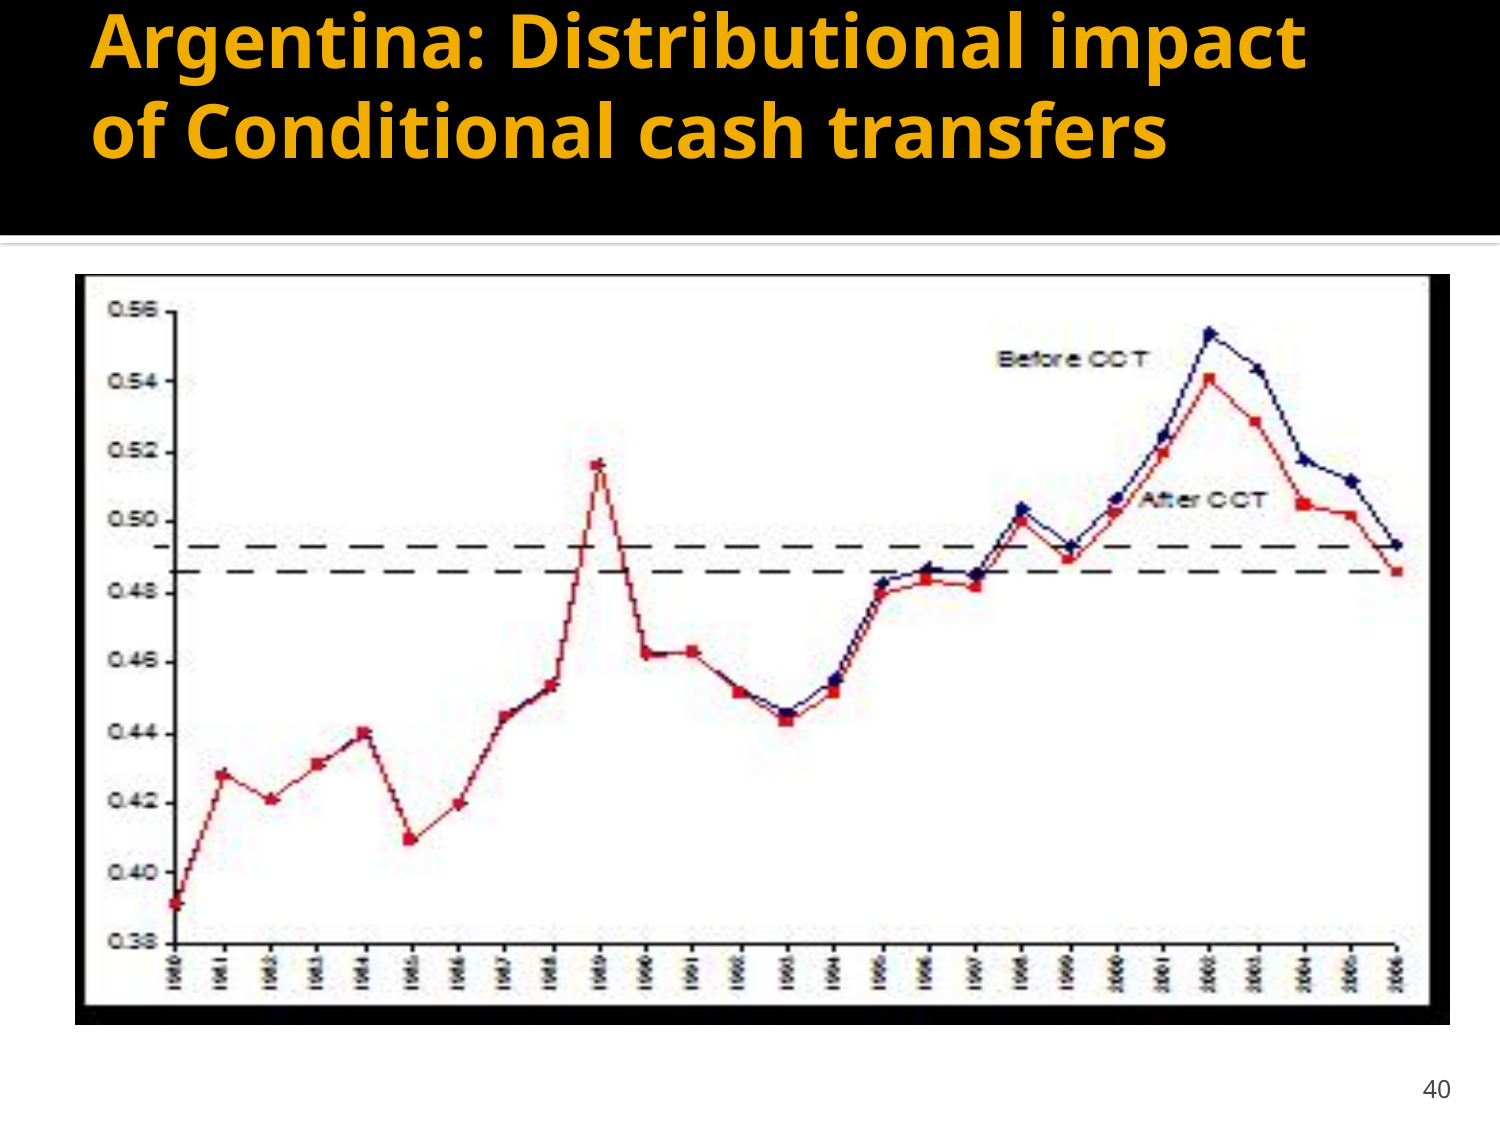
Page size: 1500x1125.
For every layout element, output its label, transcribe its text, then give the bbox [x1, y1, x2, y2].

slide_number 40 [1345, 1062, 1467, 1108]
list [74, 274, 1450, 1025]
title Argentina: Distributional impact of Conditional cash transfers [75, 25, 1425, 231]
